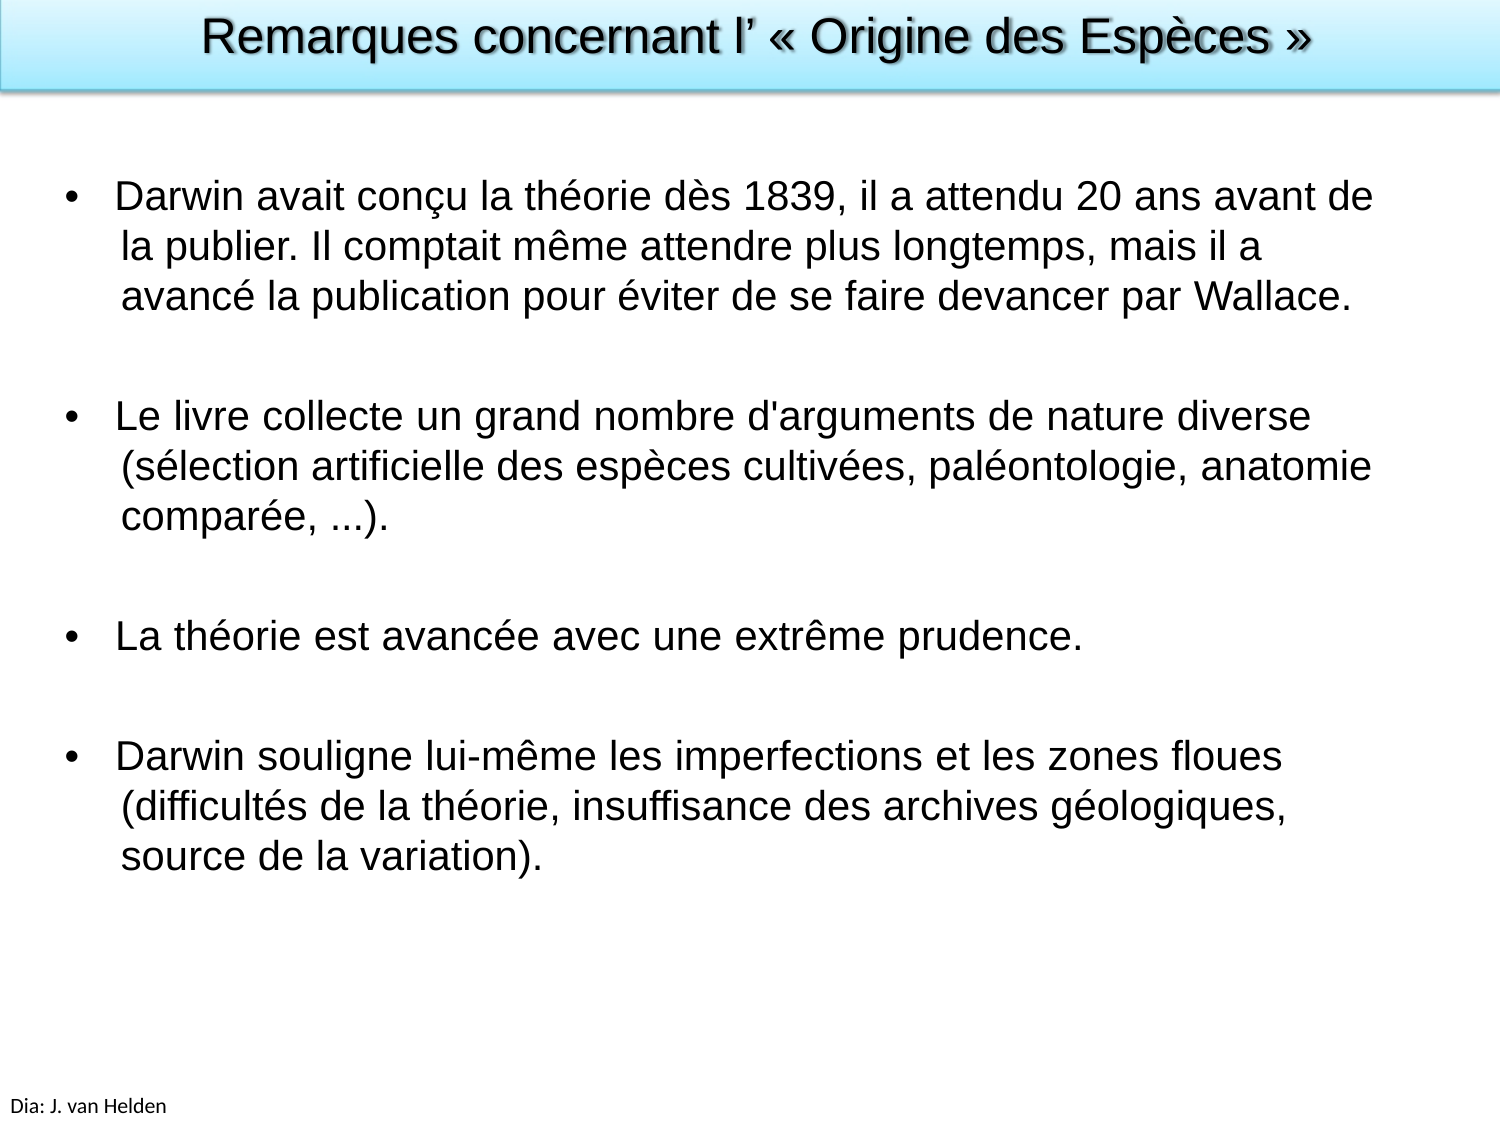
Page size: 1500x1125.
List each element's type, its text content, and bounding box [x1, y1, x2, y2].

picture [0, 0, 1500, 103]
text_box Remarques concernant l’ « Origine des Espèces » • Darwin avait conçu la théorie dès 1839, il a attendu 20 ans avant de la publier. Il comptait même attendre plus longtemps, mais il a avancé la publication pour éviter de se faire devancer par Wallace. • Le livre collecte un grand nombre d'arguments de nature diverse (sélection artificielle des espèces cultivées, paléontologie, anatomie comparée, ...). • La théorie est avancée avec une extrême prudence. • Darwin souligne lui-même les imperfections et les zones floues (difficultés de la théorie, insuffisance des archives géologiques, source de la variation). Dia: J. van Helden [10, 111, 1387, 1119]
